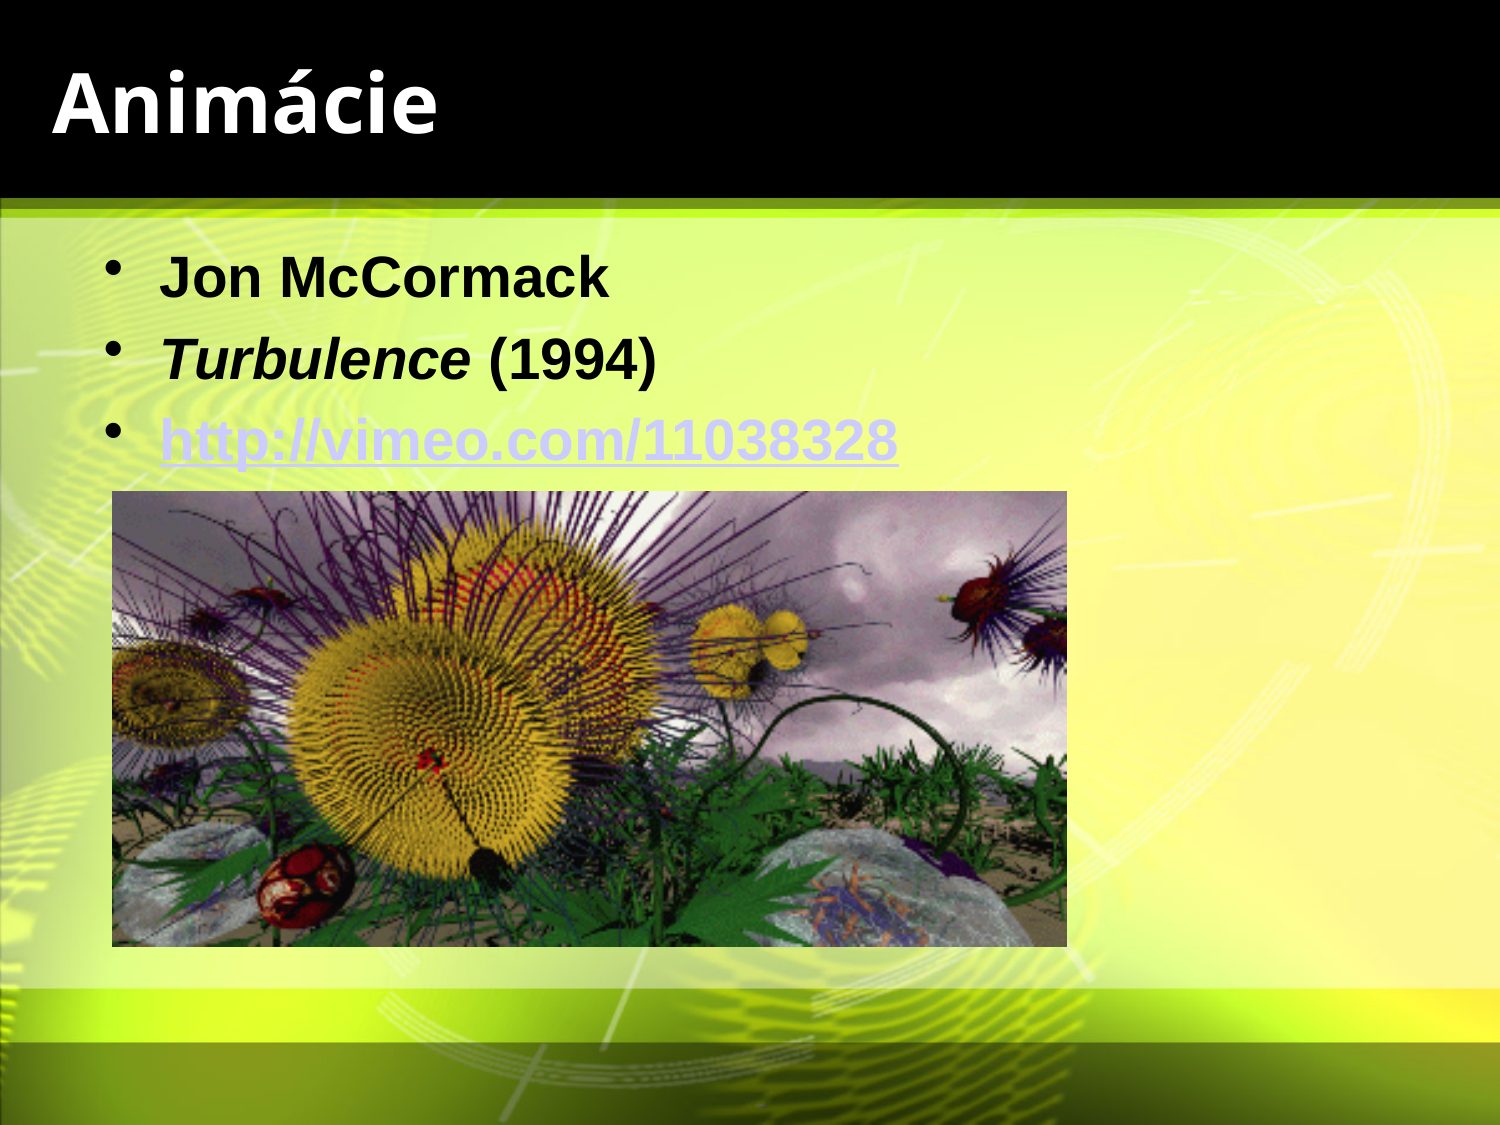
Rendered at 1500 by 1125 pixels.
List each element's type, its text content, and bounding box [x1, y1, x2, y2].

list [111, 491, 1067, 947]
title Animácie [37, 37, 1276, 163]
list Jon McCormack Turbulence (1994) http://vimeo.com/11038328 [88, 231, 1390, 991]
picture [0, 0, 1500, 1125]
